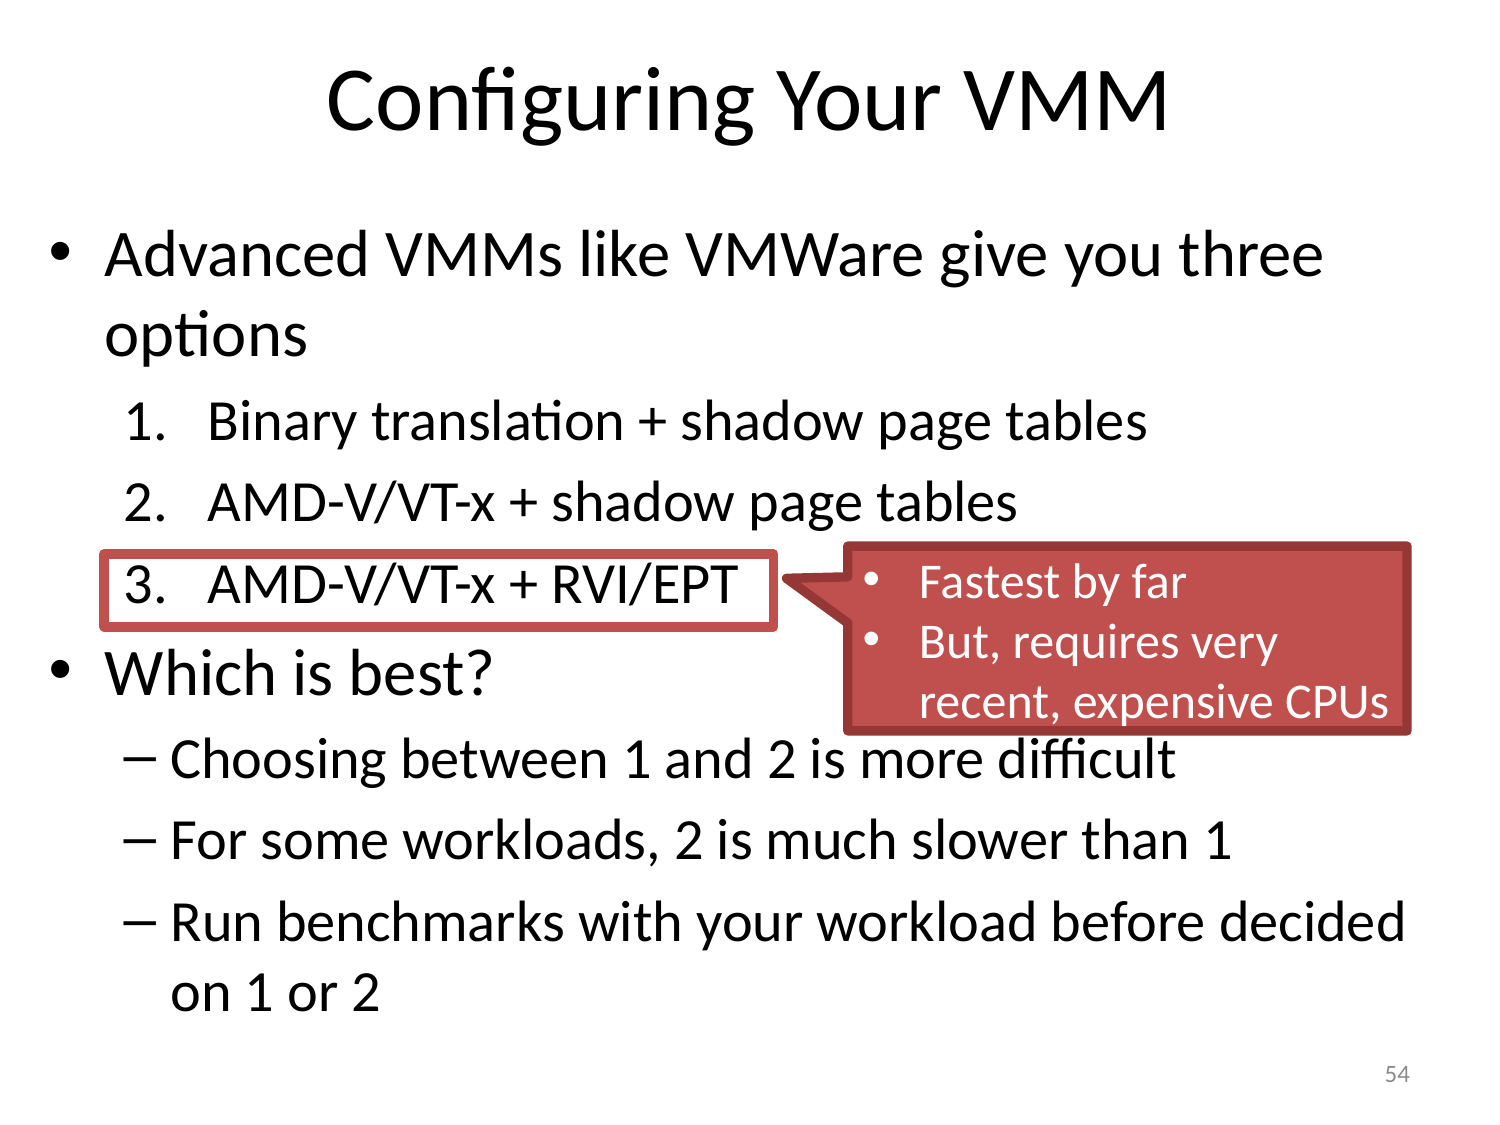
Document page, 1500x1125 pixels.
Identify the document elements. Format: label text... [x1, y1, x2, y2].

title Configuring Your VMM [75, 0, 1425, 188]
text_box [102, 552, 776, 629]
text_box Fastest by far But, requires very recent, expensive CPUs [784, 543, 1410, 733]
list Advanced VMMs like VMWare give you three options Binary translation + shadow page tables AMD-V/VT-x + shadow page tables AMD-V/VT-x + RVI/EPT Which is best? Choosing between 1 and 2 is more difficult For some workloads, 2 is much slower than 1 Run benchmarks with your workload before decided on 1 or 2 [33, 202, 1467, 1084]
slide_number 54 [1074, 1042, 1425, 1103]
